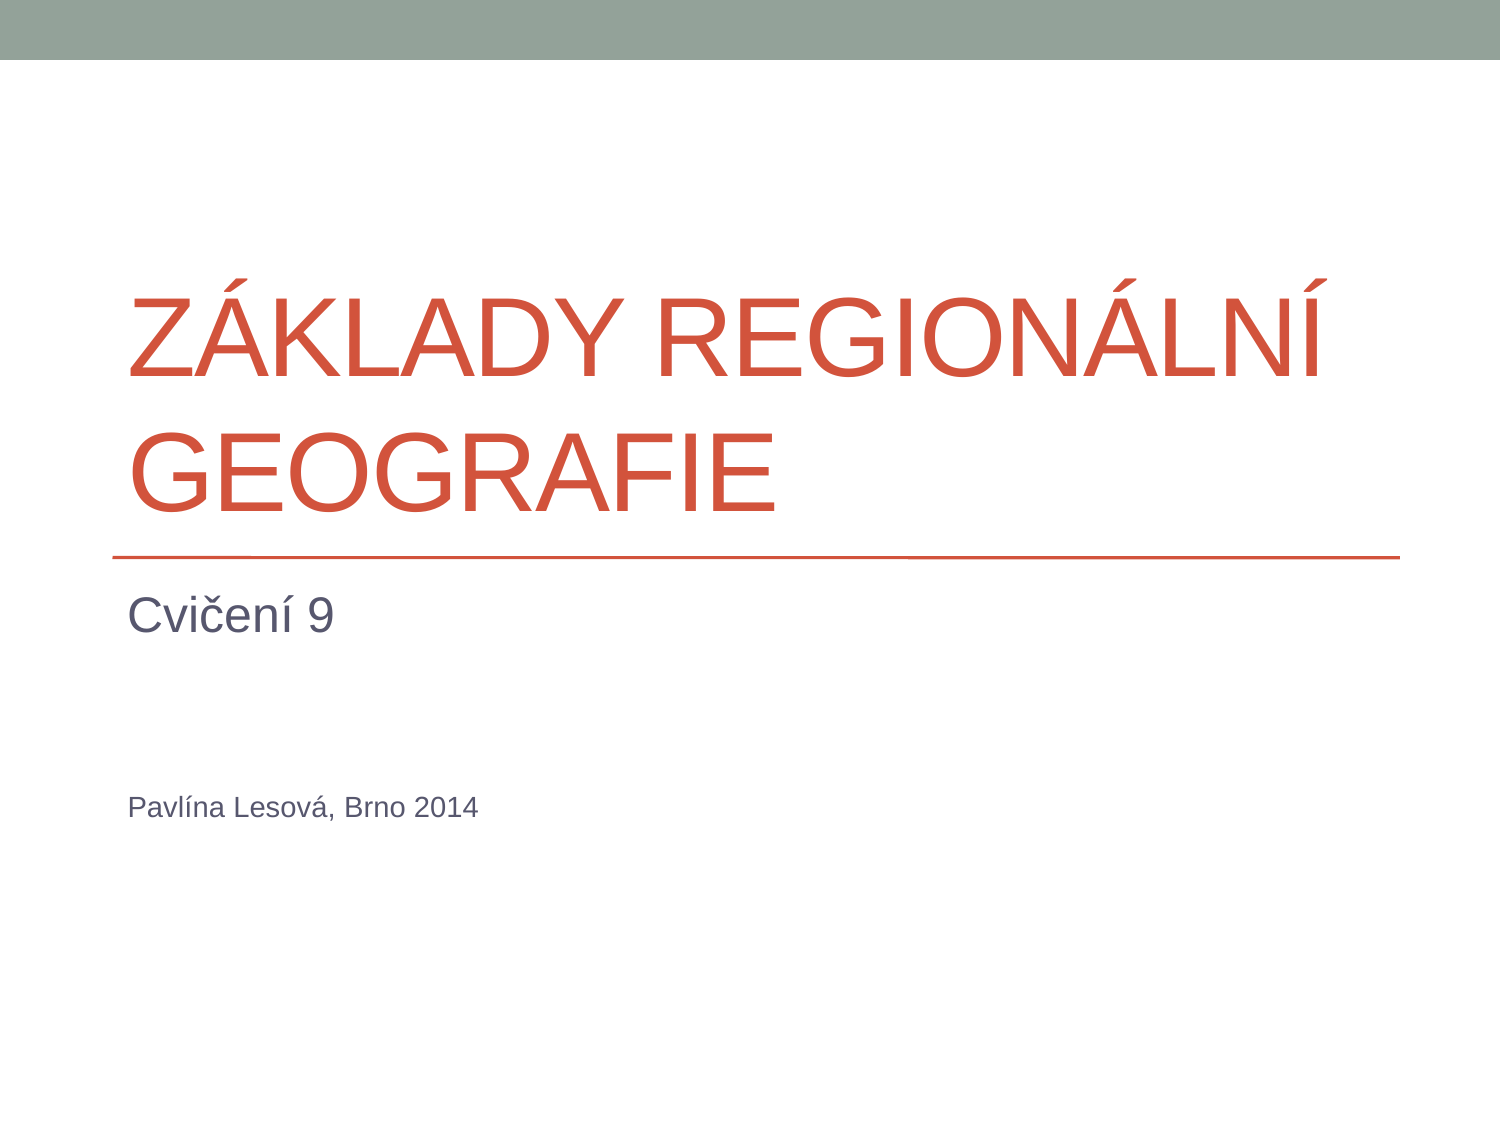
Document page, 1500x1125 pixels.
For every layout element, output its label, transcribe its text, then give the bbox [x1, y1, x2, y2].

title Základy regionální geografie [112, 224, 1400, 542]
subtitle Cvičení 9 Pavlína Lesová, Brno 2014 [112, 574, 1163, 863]
